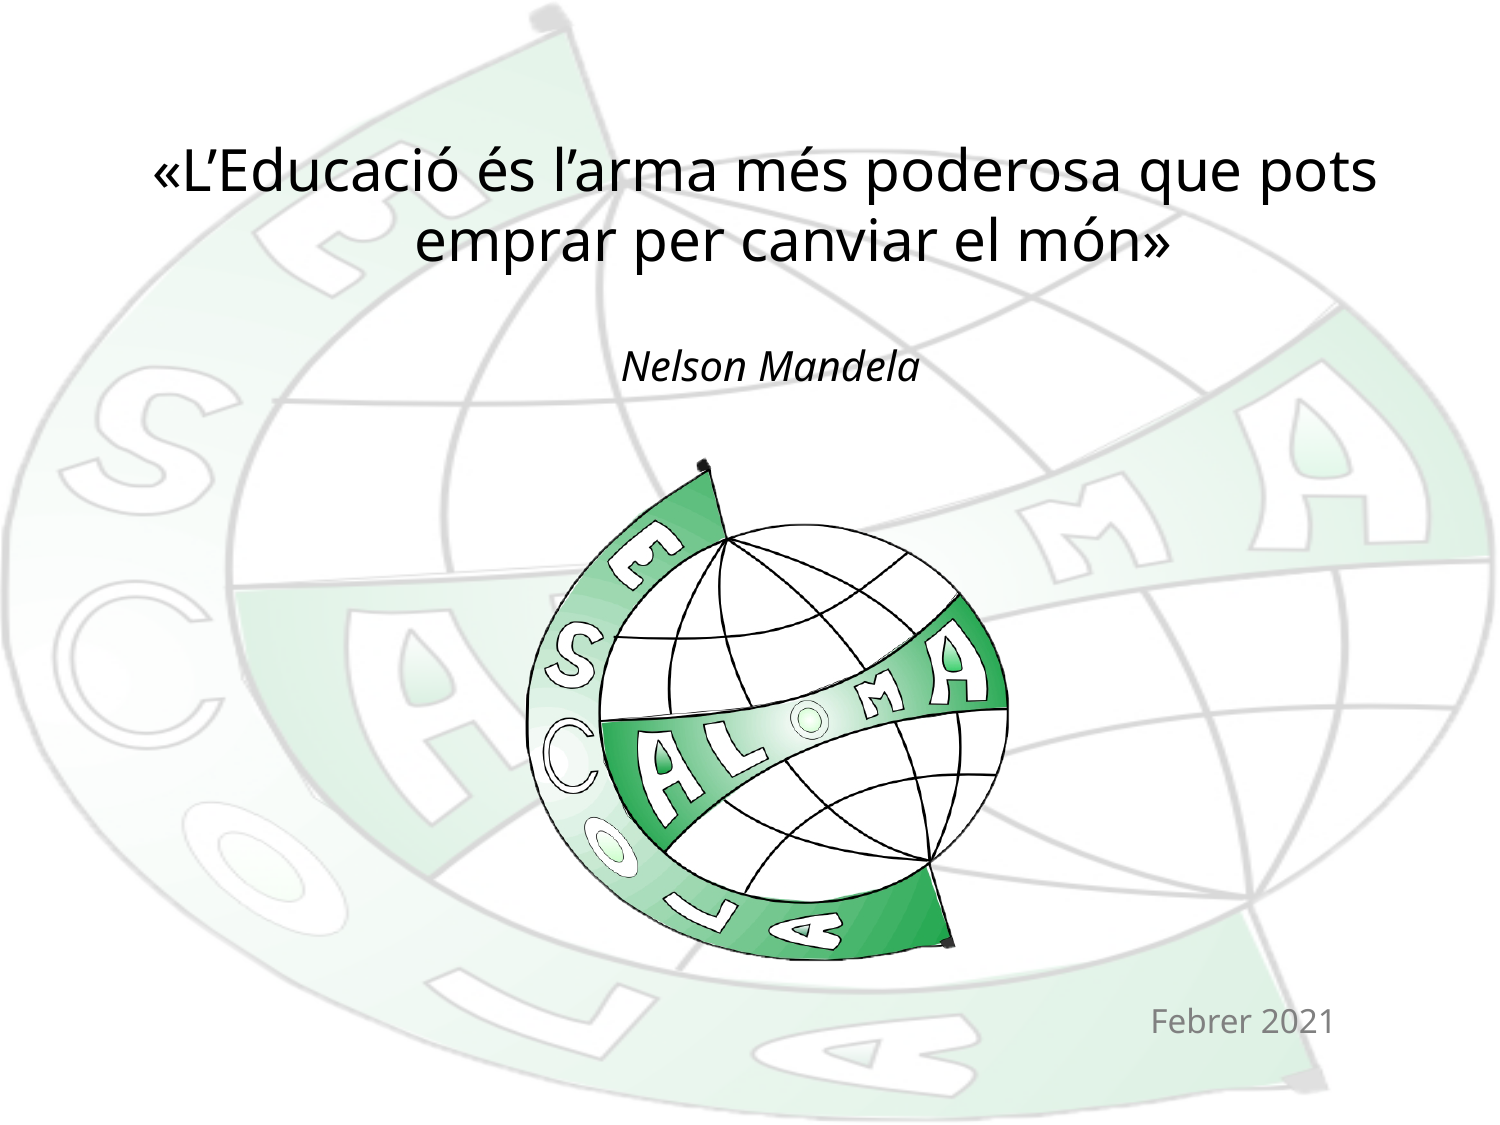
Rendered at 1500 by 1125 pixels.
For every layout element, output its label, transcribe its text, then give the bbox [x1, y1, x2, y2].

list «L’Educació és l’arma més poderosa que pots emprar per canviar el món» Nelson Mandela [90, 125, 1441, 993]
text_box Febrer 2021 [1135, 992, 1500, 1048]
picture [525, 455, 1011, 962]
